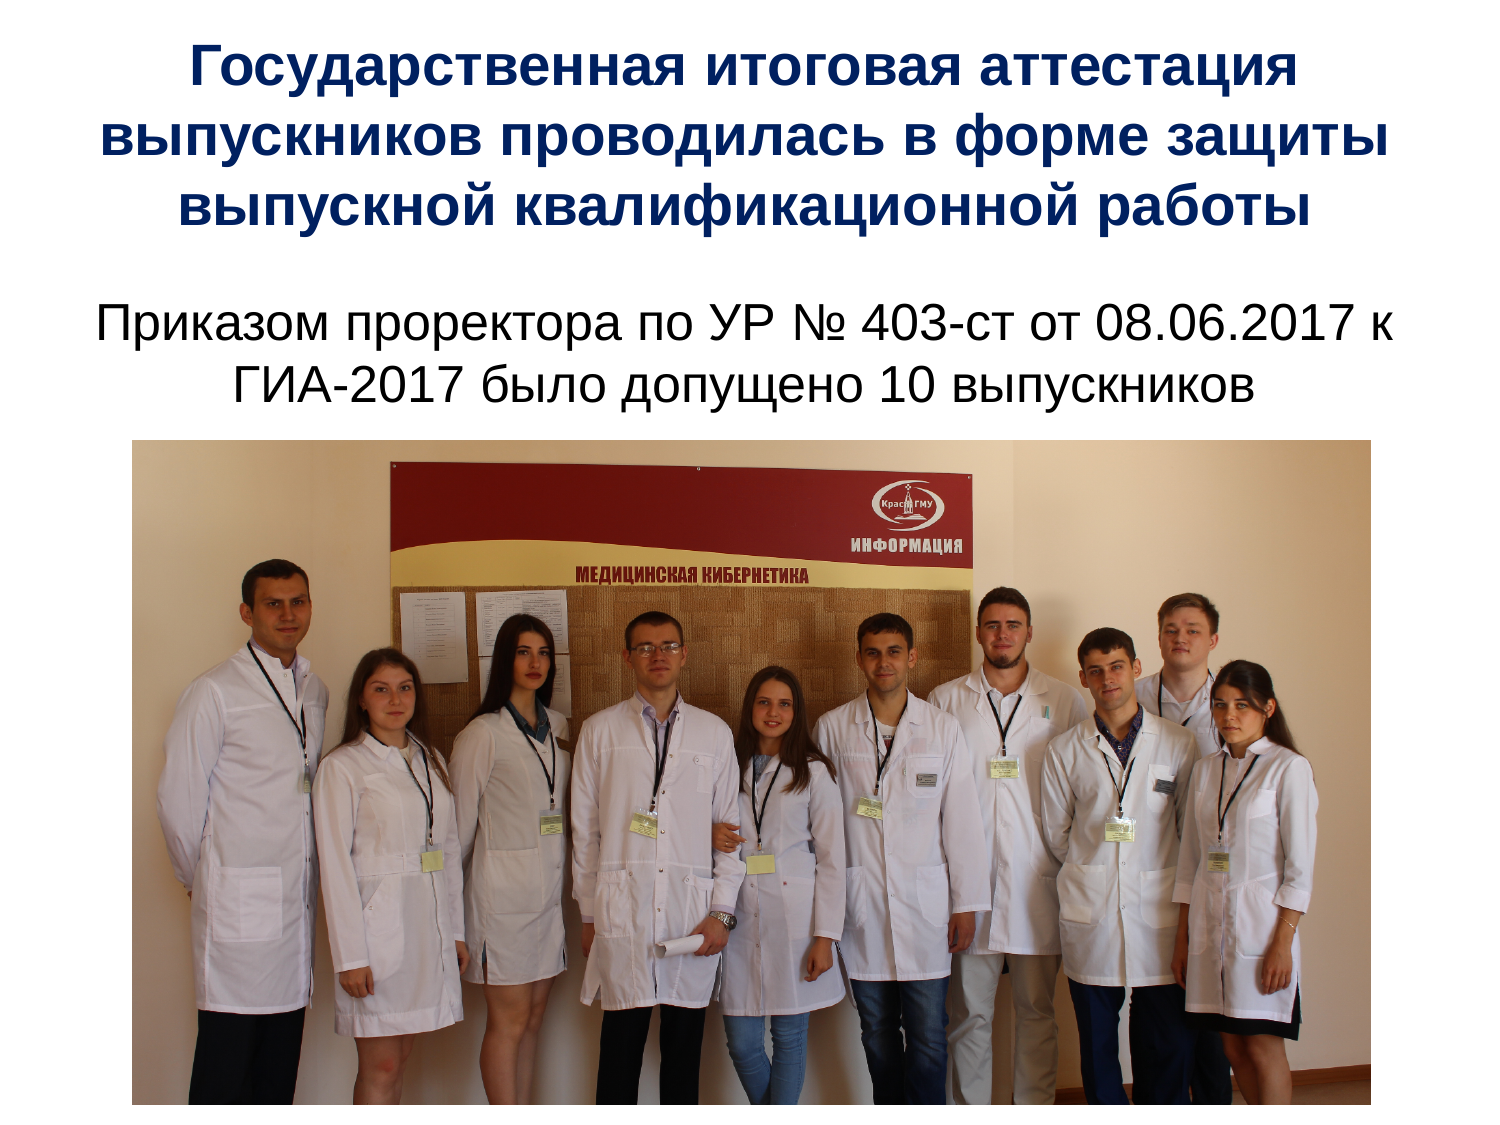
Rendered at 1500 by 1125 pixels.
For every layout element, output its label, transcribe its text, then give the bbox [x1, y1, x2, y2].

picture [132, 440, 1371, 1106]
list Приказом проректора по УР № 403-ст от 08.06.2017 к ГИА-2017 было допущено 10 выпускников [28, 280, 1462, 1095]
title Государственная итоговая аттестация выпускников проводилась в форме защиты выпускной квалификационной работы [28, 21, 1462, 244]
